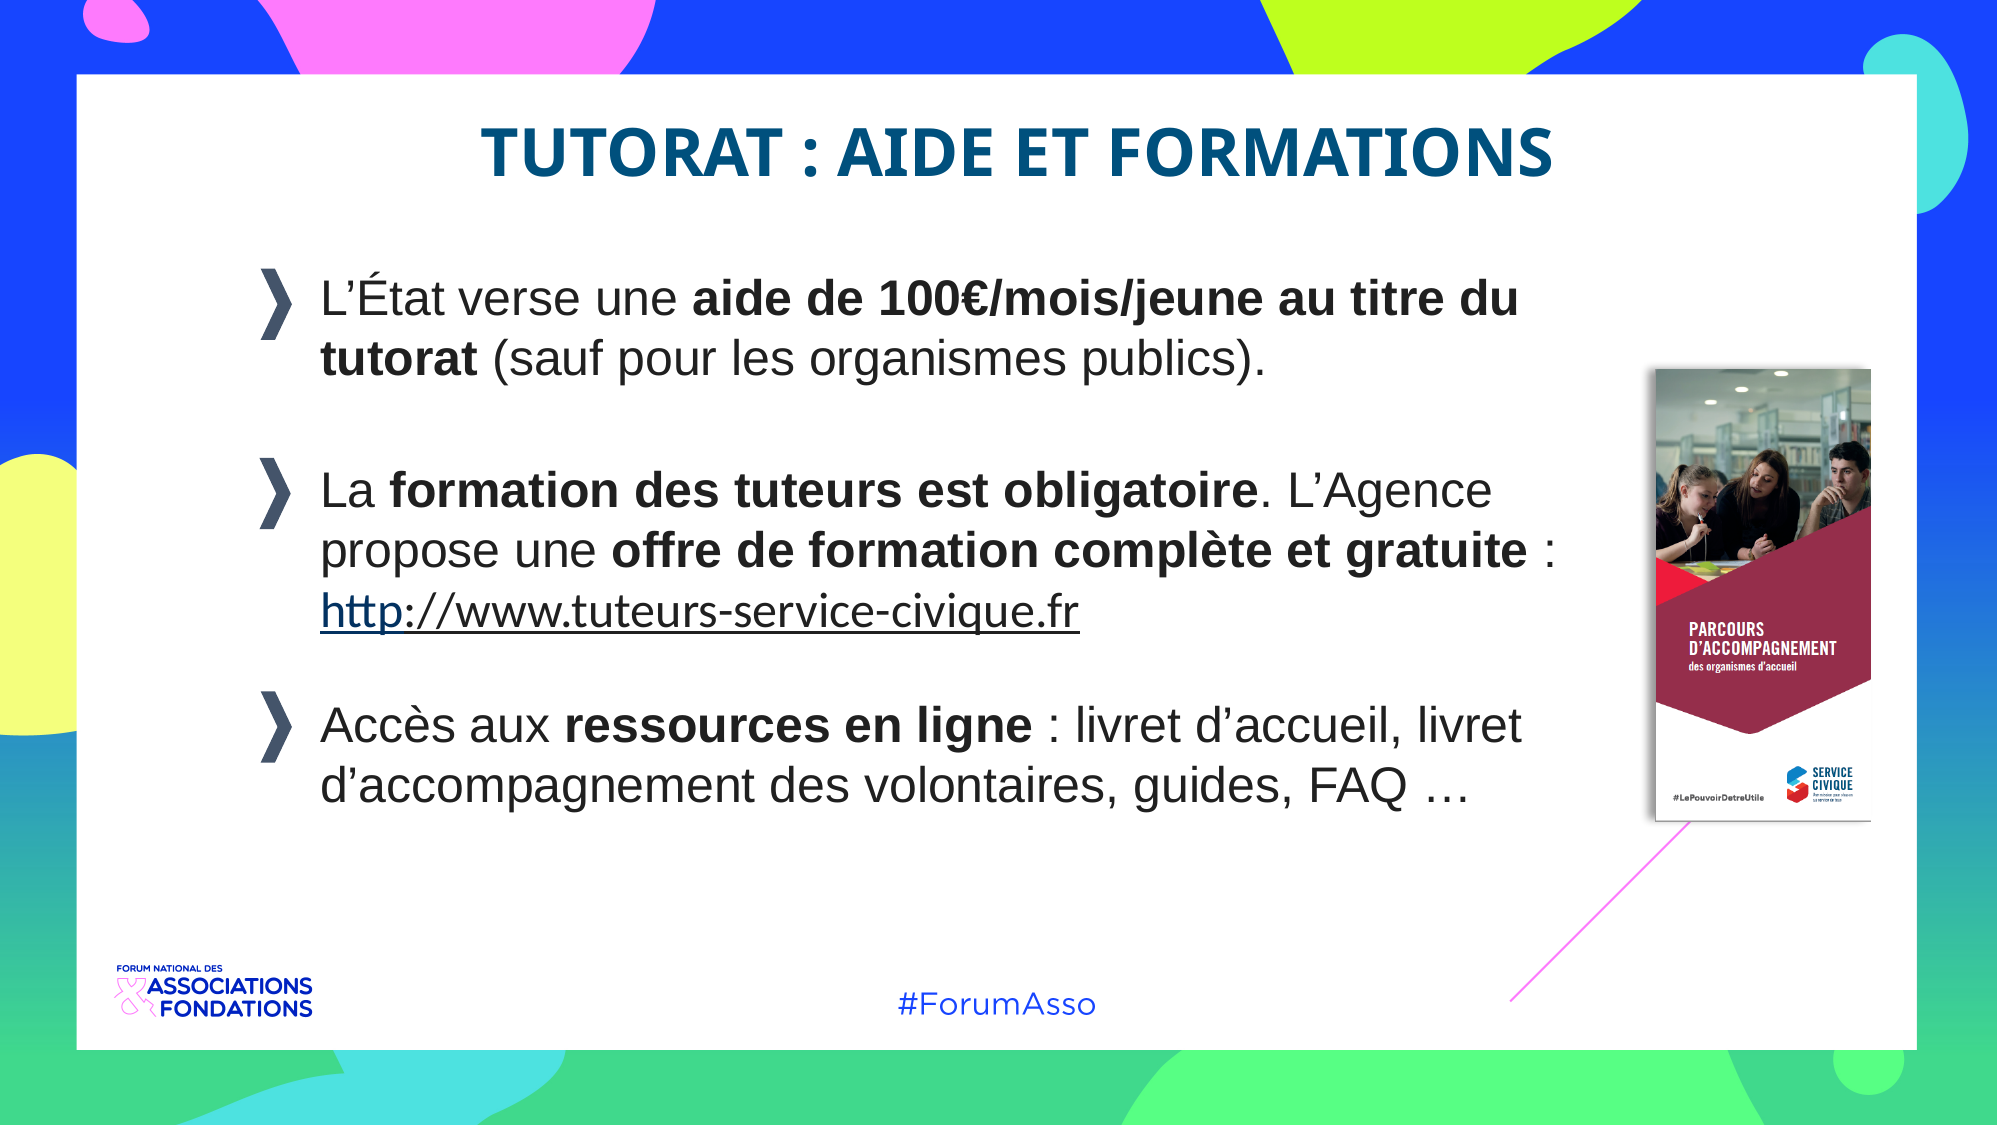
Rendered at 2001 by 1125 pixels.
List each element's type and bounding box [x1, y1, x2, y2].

picture [1654, 369, 1871, 822]
list [0, 0, 1997, 1125]
